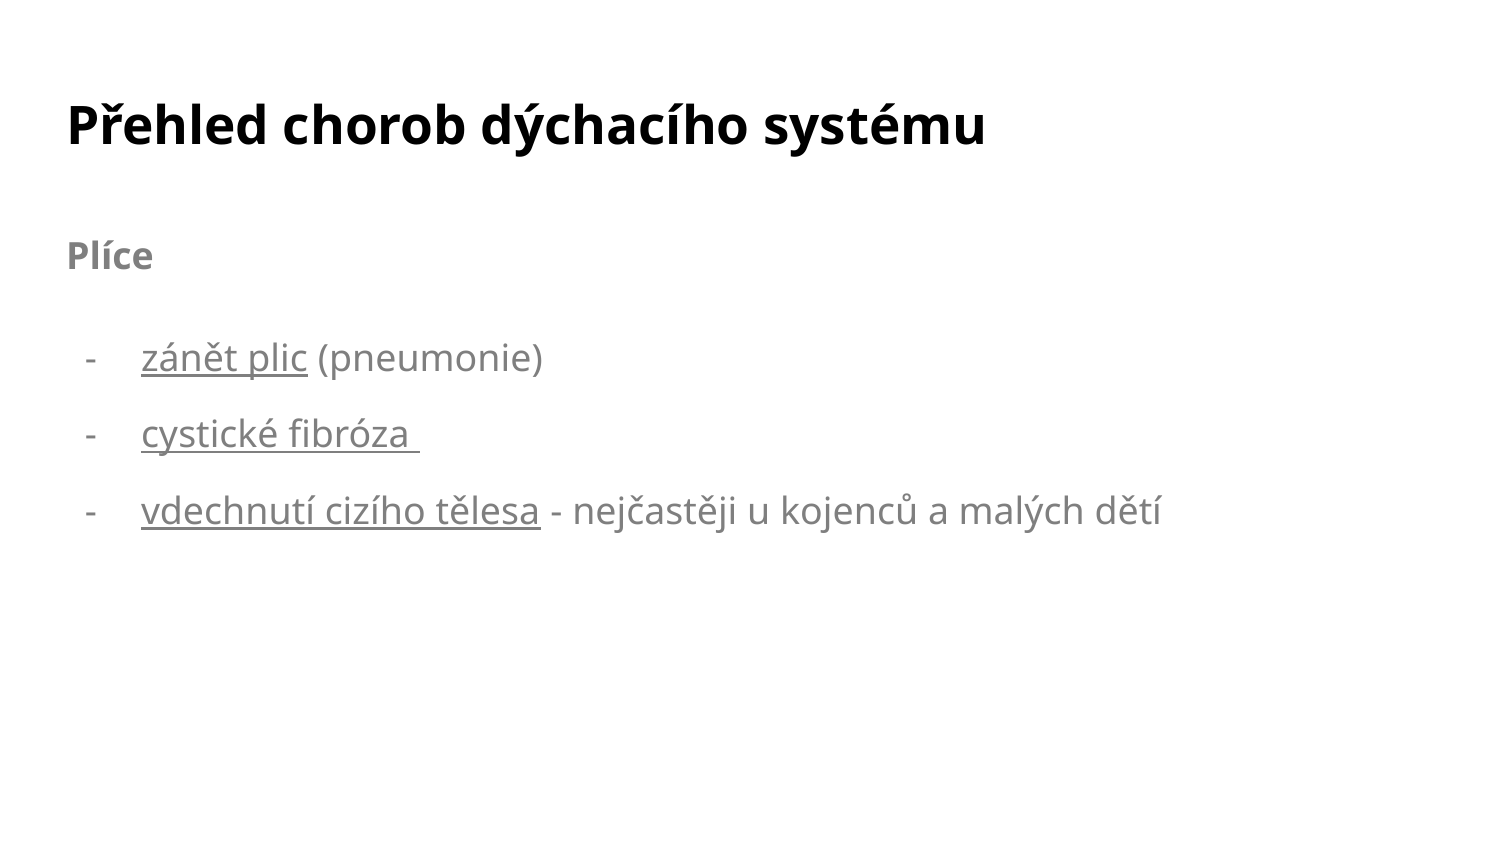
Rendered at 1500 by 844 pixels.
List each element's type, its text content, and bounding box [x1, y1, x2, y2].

list Plíce zánět plic (pneumonie) cystické fibróza vdechnutí cizího tělesa - nejčastěji u kojenců a malých dětí [51, 189, 1449, 750]
title Přehled chorob dýchacího systému [51, 72, 1449, 176]
